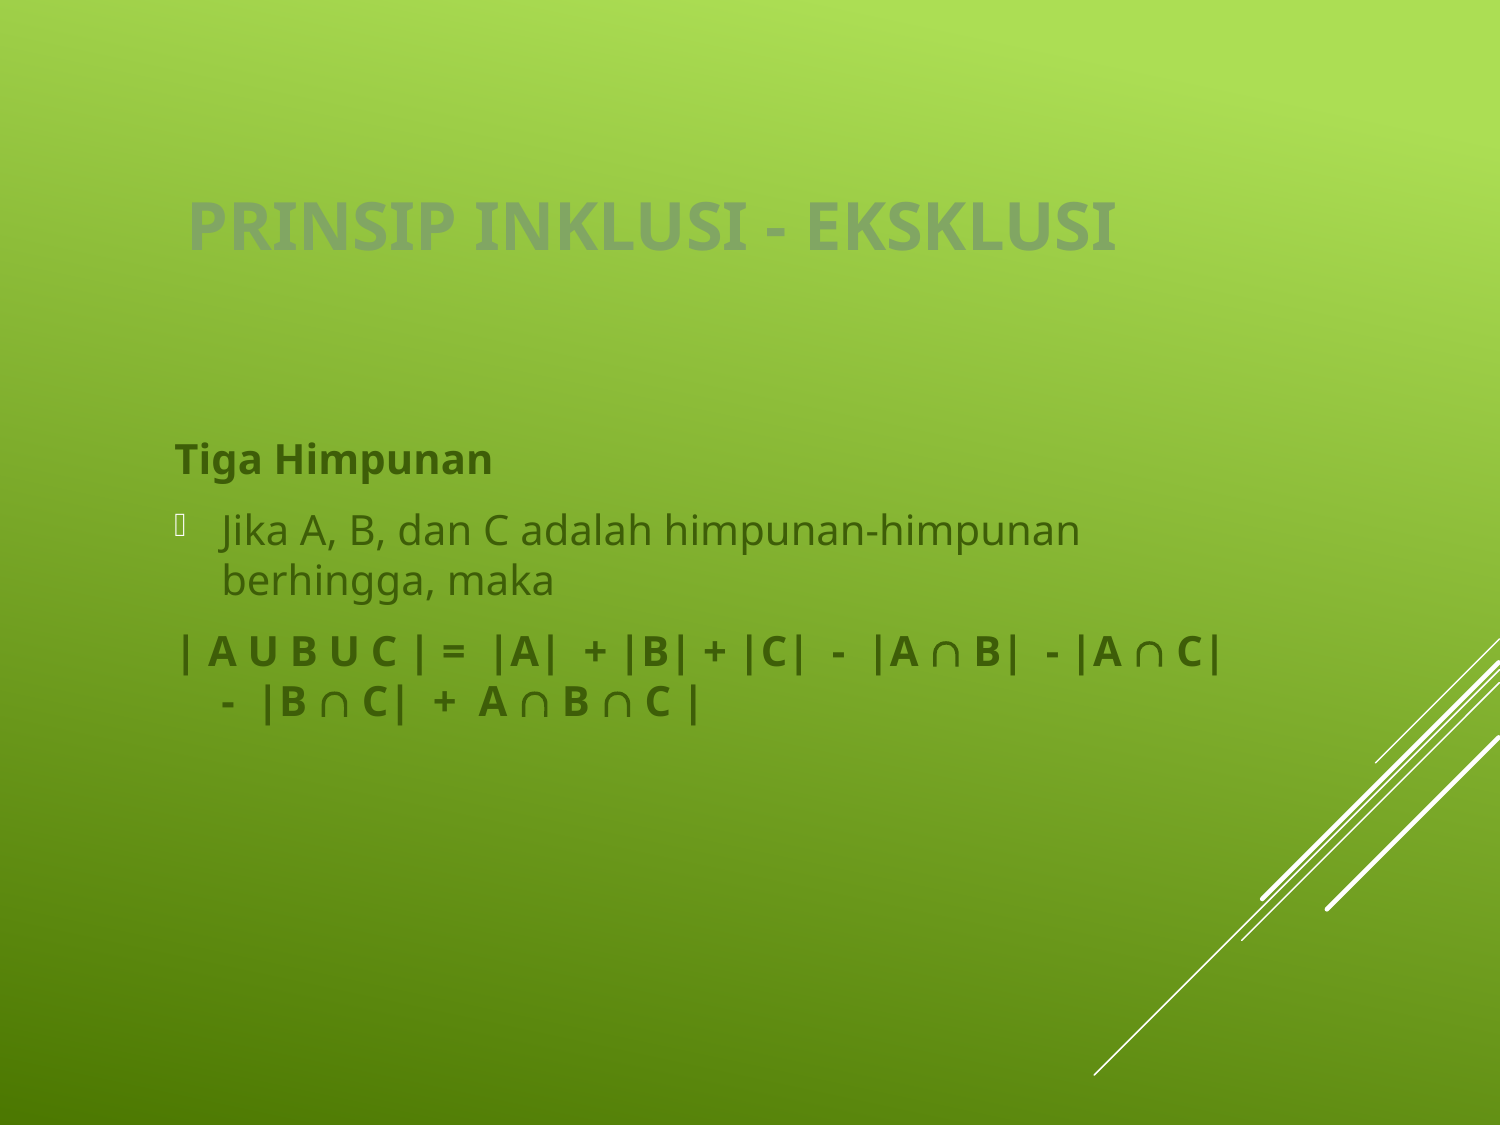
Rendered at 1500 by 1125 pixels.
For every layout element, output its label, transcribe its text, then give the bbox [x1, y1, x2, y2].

list Tiga Himpunan Jika A, B, dan C adalah himpunan-himpunan berhingga, maka | A U B U C | = |A| + |B| + |C| - |A  B| - |A  C| - |B  C| + A  B  C | [159, 290, 1272, 867]
title Prinsip Inklusi - Eksklusi [171, 168, 1324, 279]
